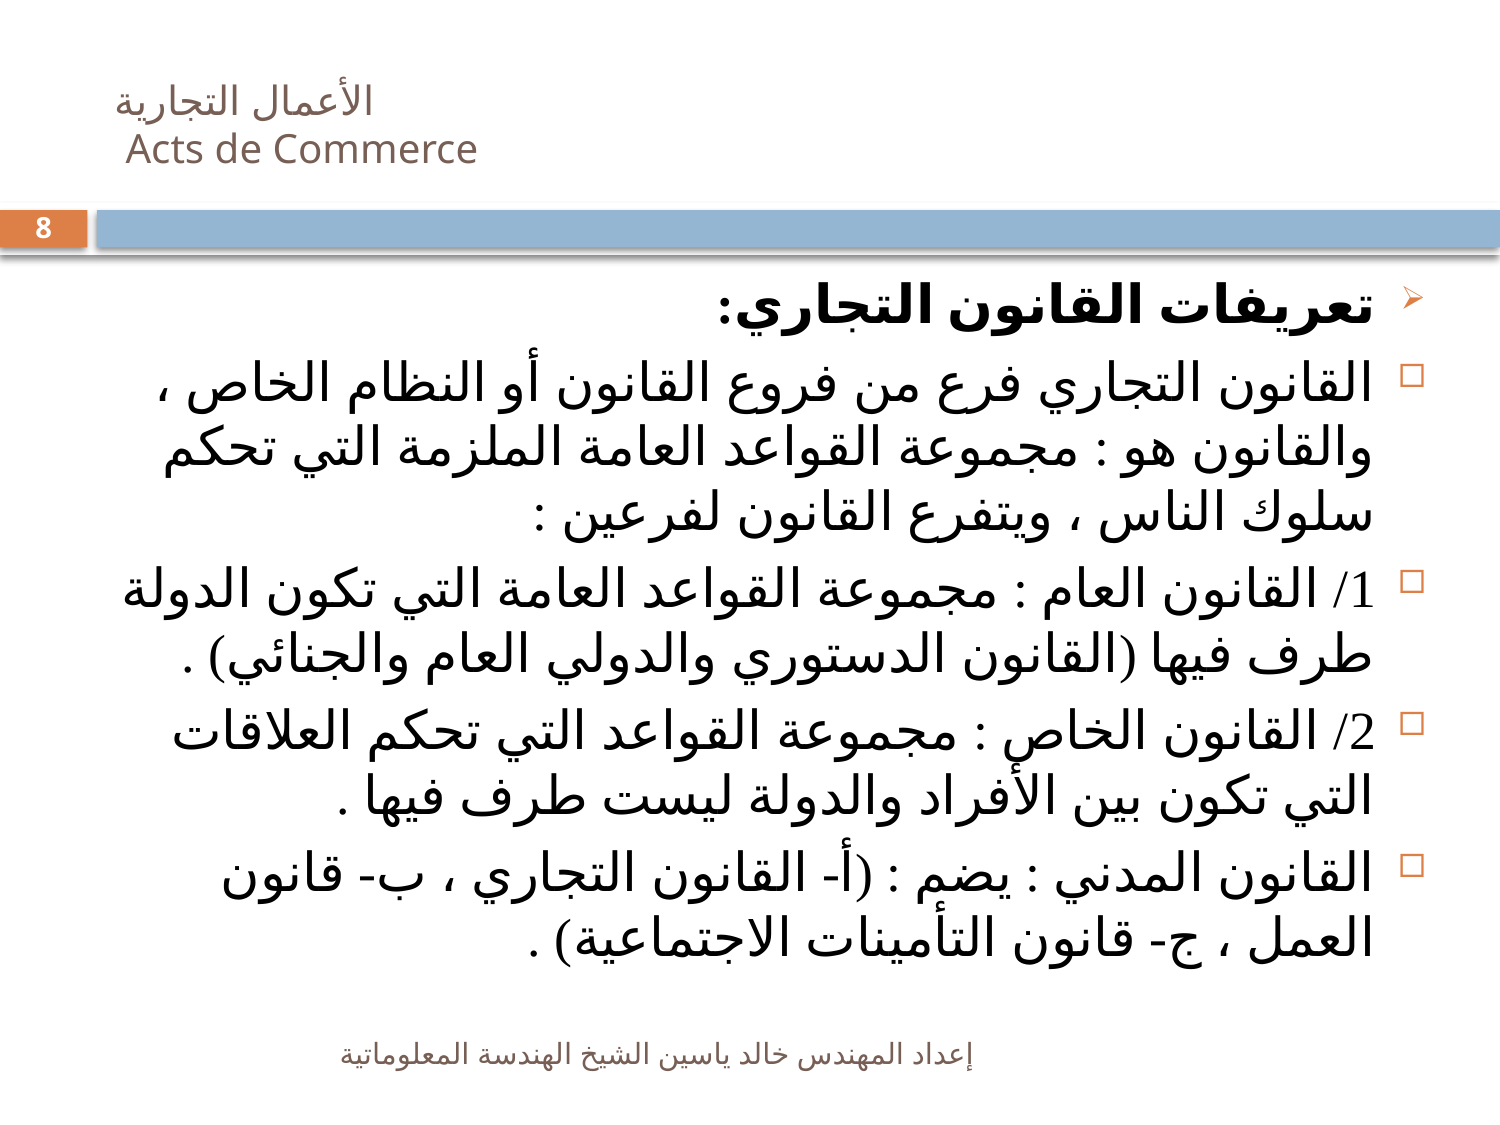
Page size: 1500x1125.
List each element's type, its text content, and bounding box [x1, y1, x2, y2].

footer إعداد المهندس خالد ياسين الشيخ الهندسة المعلوماتية [99, 1024, 990, 1085]
list تعريفات القانون التجاري: القانون التجاري فرع من فروع القانون أو النظام الخاص ، والقانون هو : مجموعة القواعد العامة الملزمة التي تحكم سلوك الناس ، ويتفرع القانون لفرعين : 1/ القانون العام : مجموعة القواعد العامة التي تكون الدولة طرف فيها (القانون الدستوري والدولي العام والجنائي) . 2/ القانون الخاص : مجموعة القواعد التي تحكم العلاقات التي تكون بين الأفراد والدولة ليست طرف فيها . القانون المدني : يضم : (أ- القانون التجاري ، ب- قانون العمل ، ج- قانون التأمينات الاجتماعية) . [100, 262, 1438, 1000]
slide_number 8 [0, 208, 88, 249]
title الأعمال التجارية Acts de Commerce [100, 66, 1438, 229]
